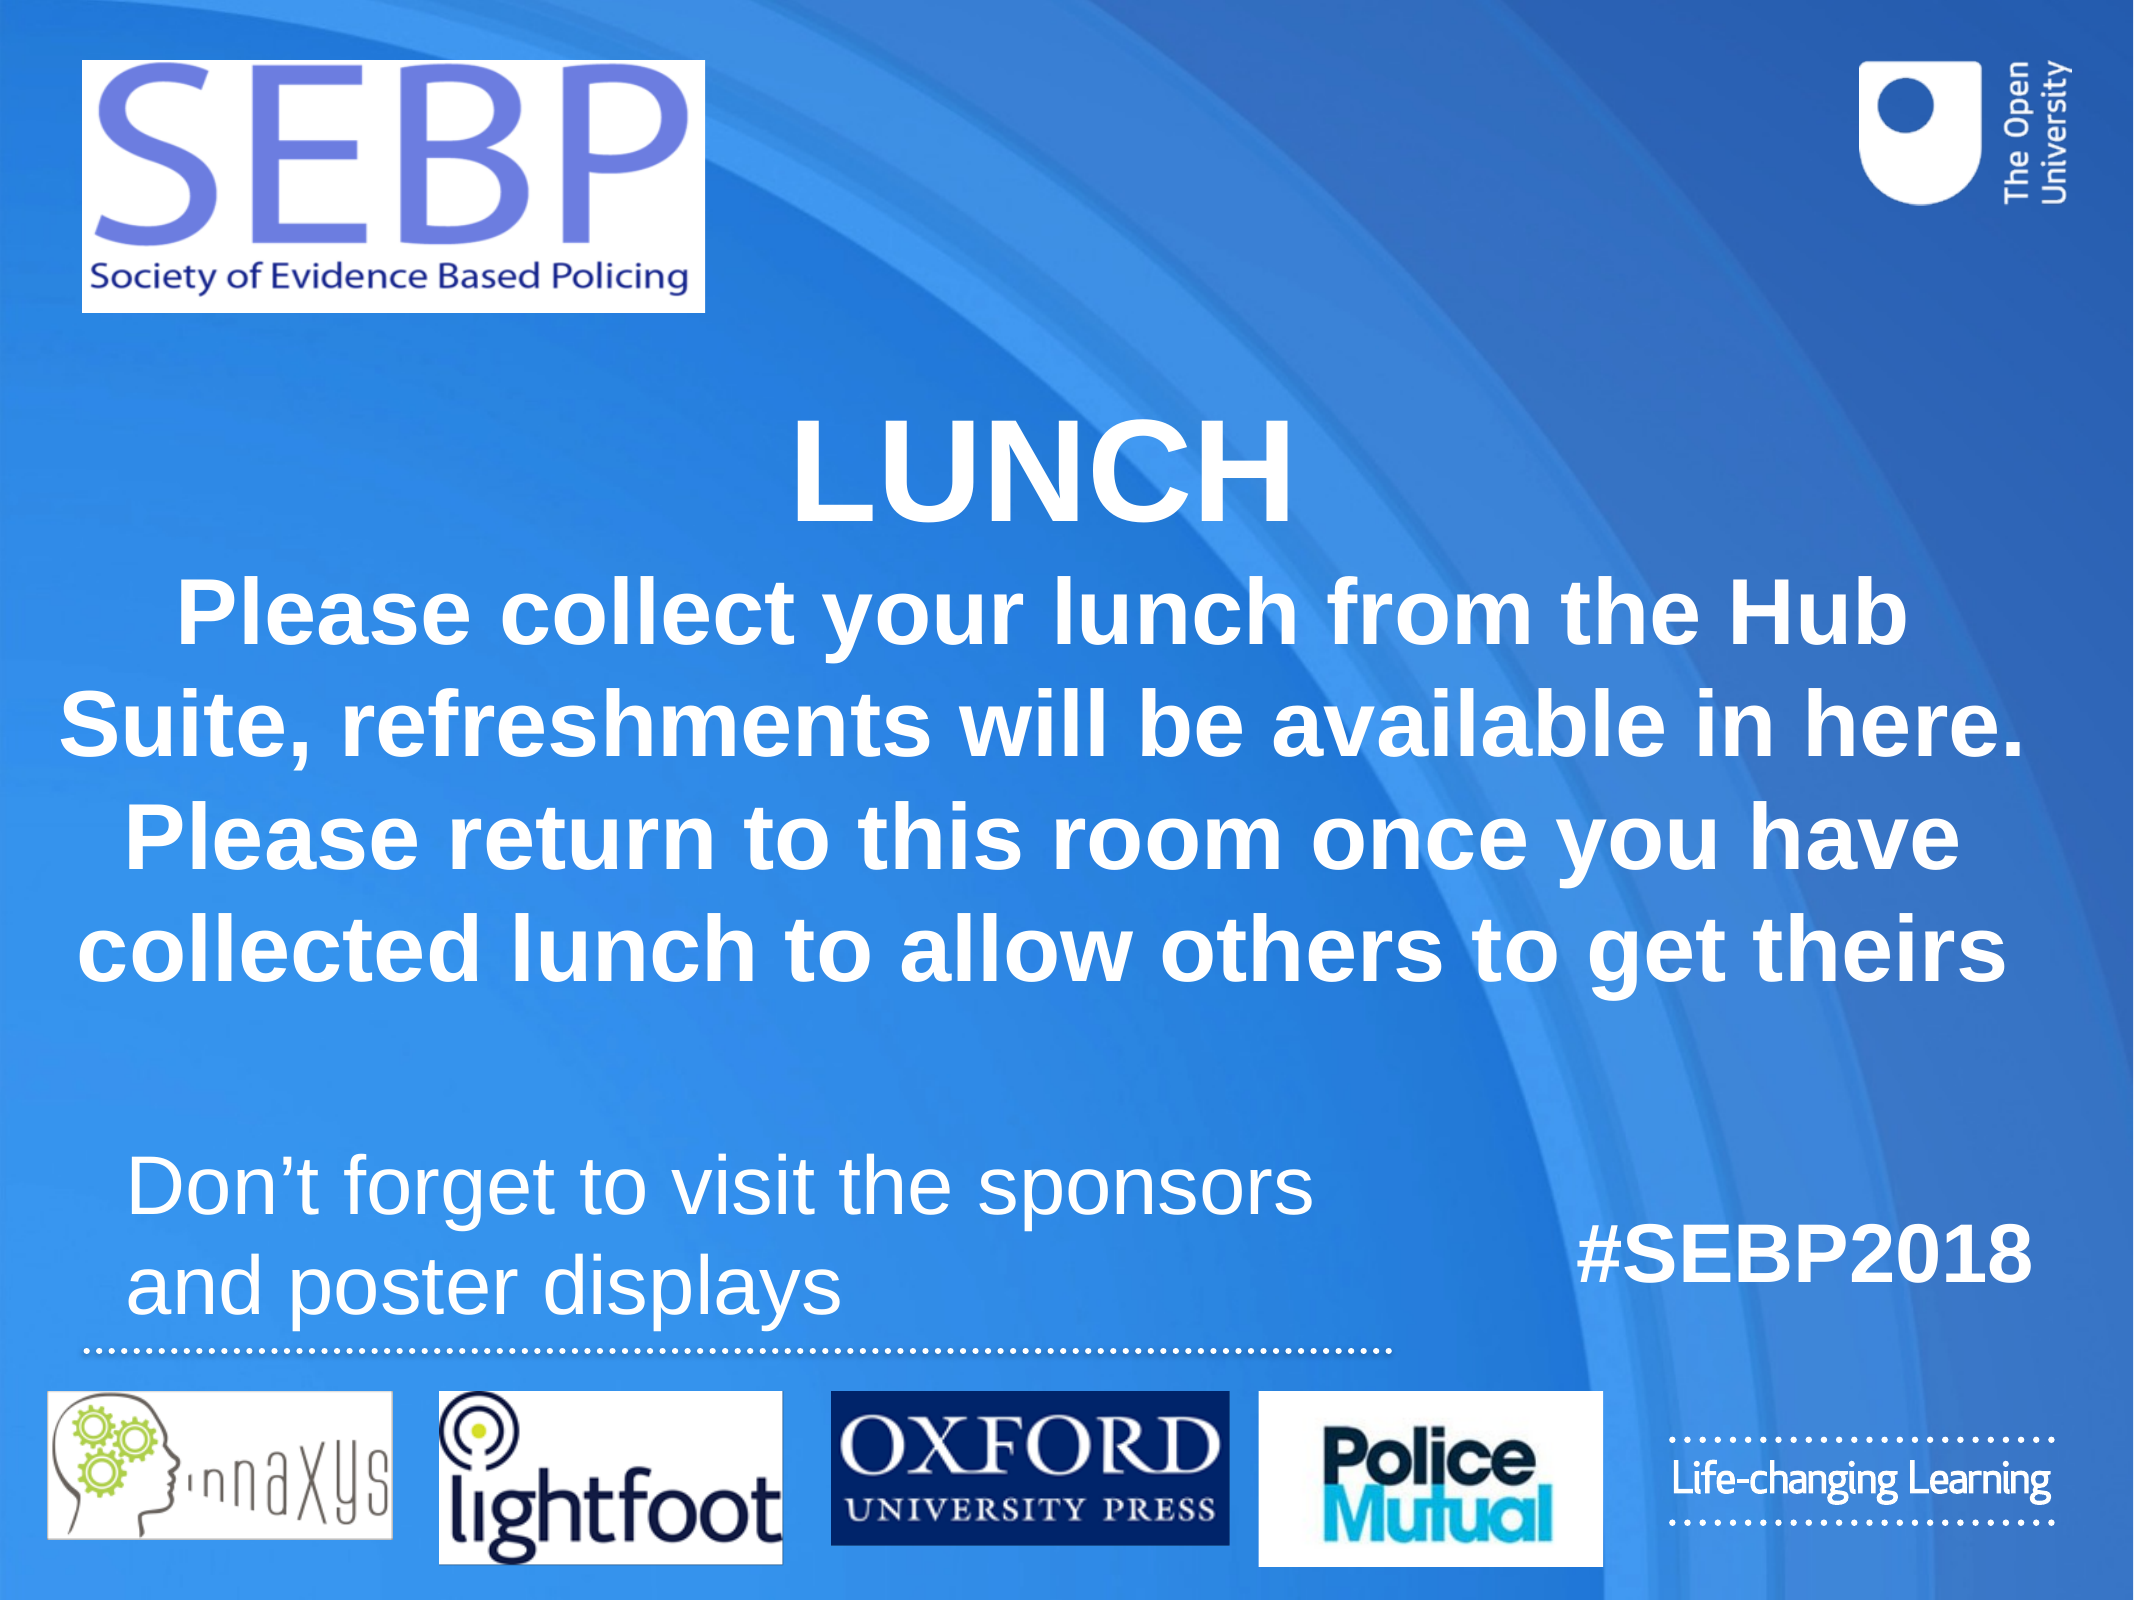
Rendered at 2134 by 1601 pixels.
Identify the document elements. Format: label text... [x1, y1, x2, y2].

text_box LUNCH Please collect your lunch from the Hub Suite, refreshments will be available in here. Please return to this room once you have collected lunch to allow others to get theirs [34, 368, 2053, 1009]
text_box Don’t forget to visit the sponsors and poster displays [111, 1123, 1376, 1339]
text_box #SEBP2018 [1561, 1191, 2134, 1307]
picture [0, 0, 2134, 1600]
